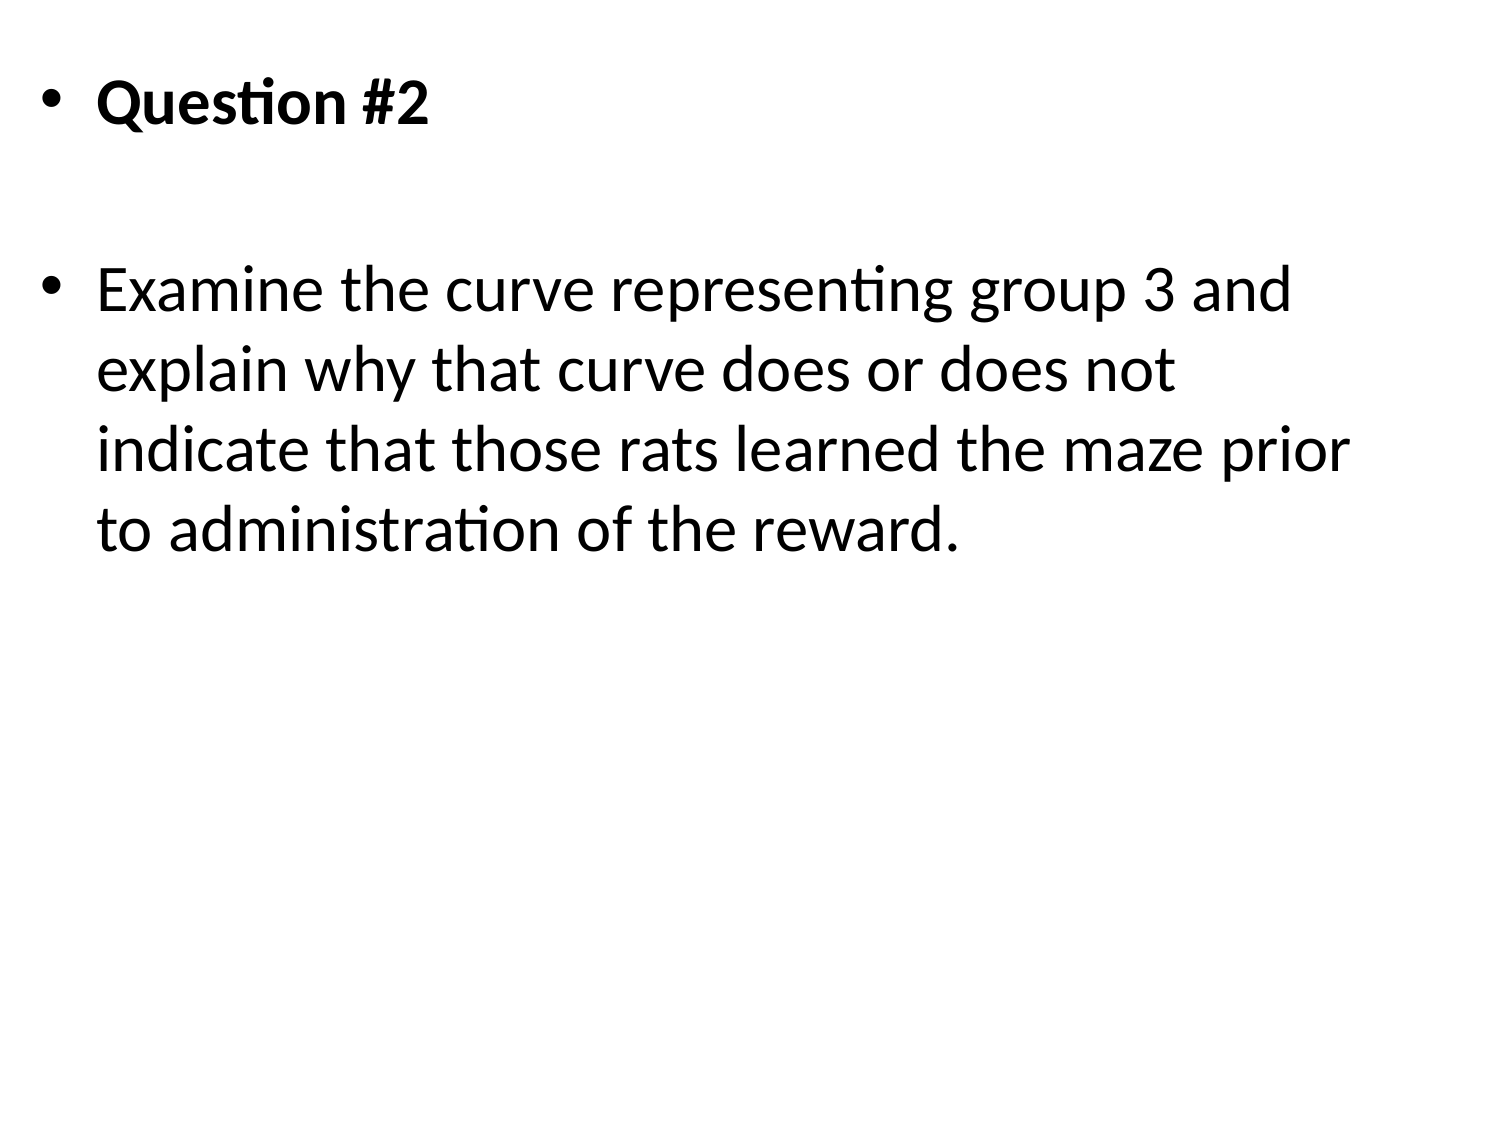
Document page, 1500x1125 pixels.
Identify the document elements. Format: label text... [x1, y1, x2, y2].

list Question #2 Examine the curve representing group 3 and explain why that curve does or does not indicate that those rats learned the maze prior to administration of the reward. [24, 50, 1413, 1080]
